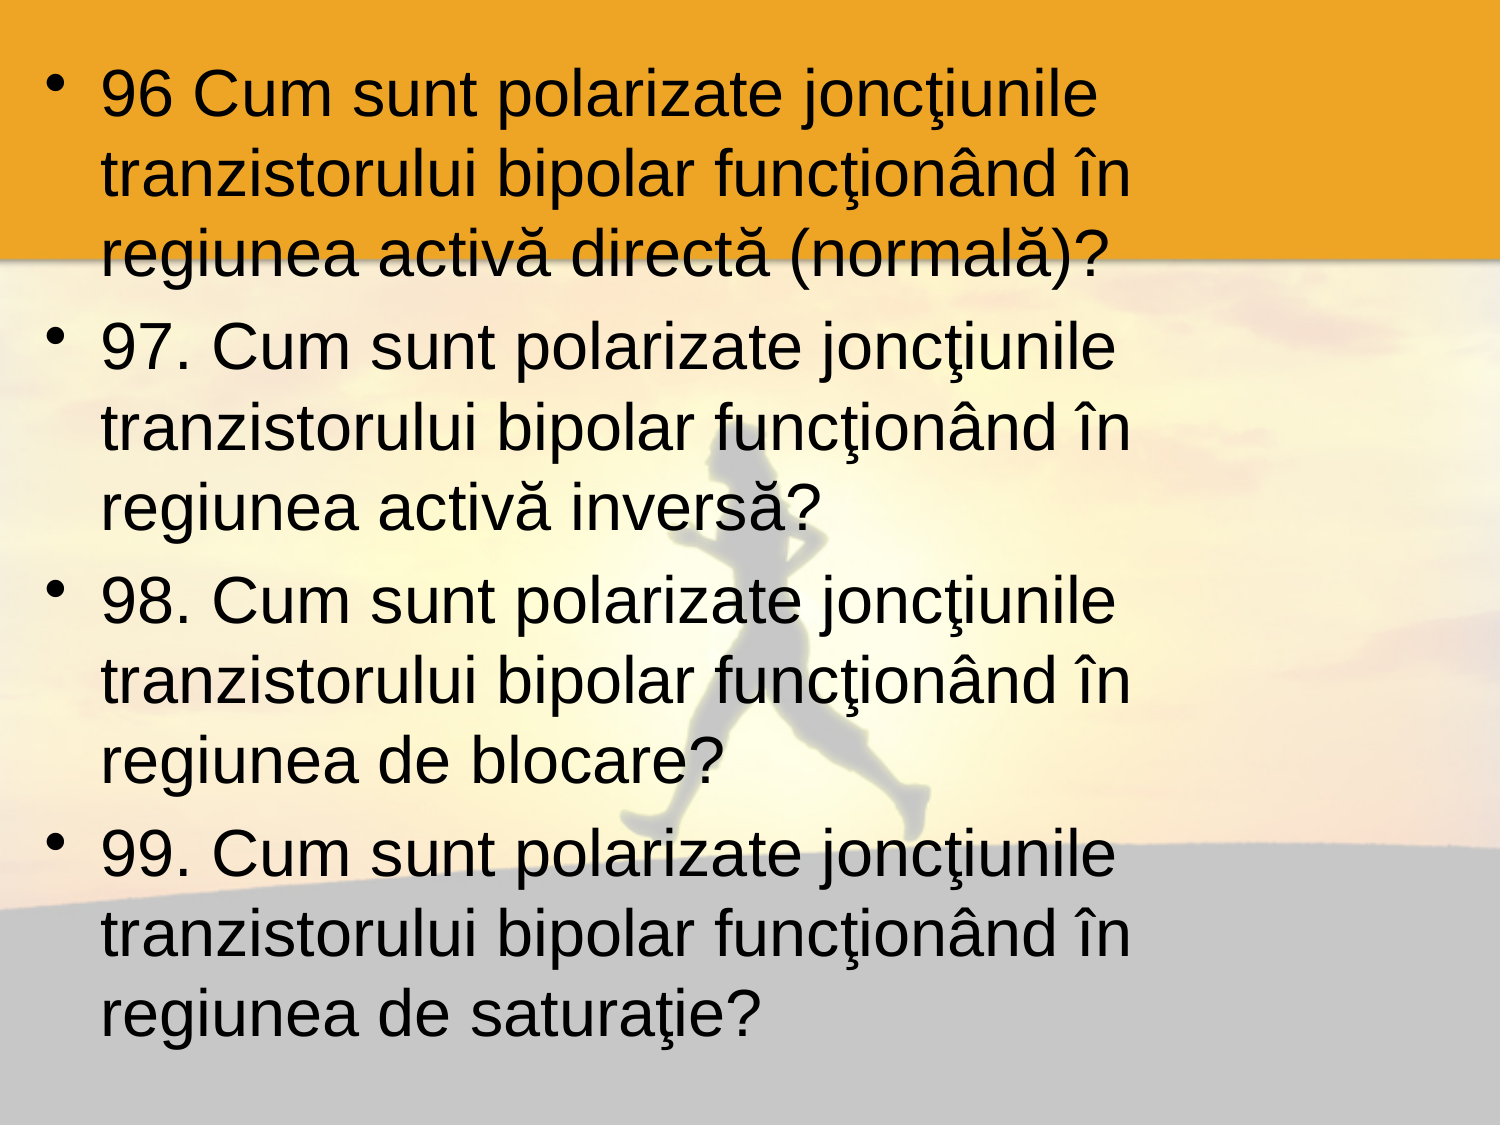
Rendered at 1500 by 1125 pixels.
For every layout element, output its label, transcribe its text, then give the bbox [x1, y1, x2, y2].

list 96 Cum sunt polarizate joncţiunile tranzistorului bipolar funcţionând în regiunea activă directă (normală)? 97. Cum sunt polarizate joncţiunile tranzistorului bipolar funcţionând în regiunea activă inversă? 98. Cum sunt polarizate joncţiunile tranzistorului bipolar funcţionând în regiunea de blocare? 99. Cum sunt polarizate joncţiunile tranzistorului bipolar funcţionând în regiunea de saturaţie? [29, 42, 1380, 786]
picture [0, 0, 1500, 1125]
